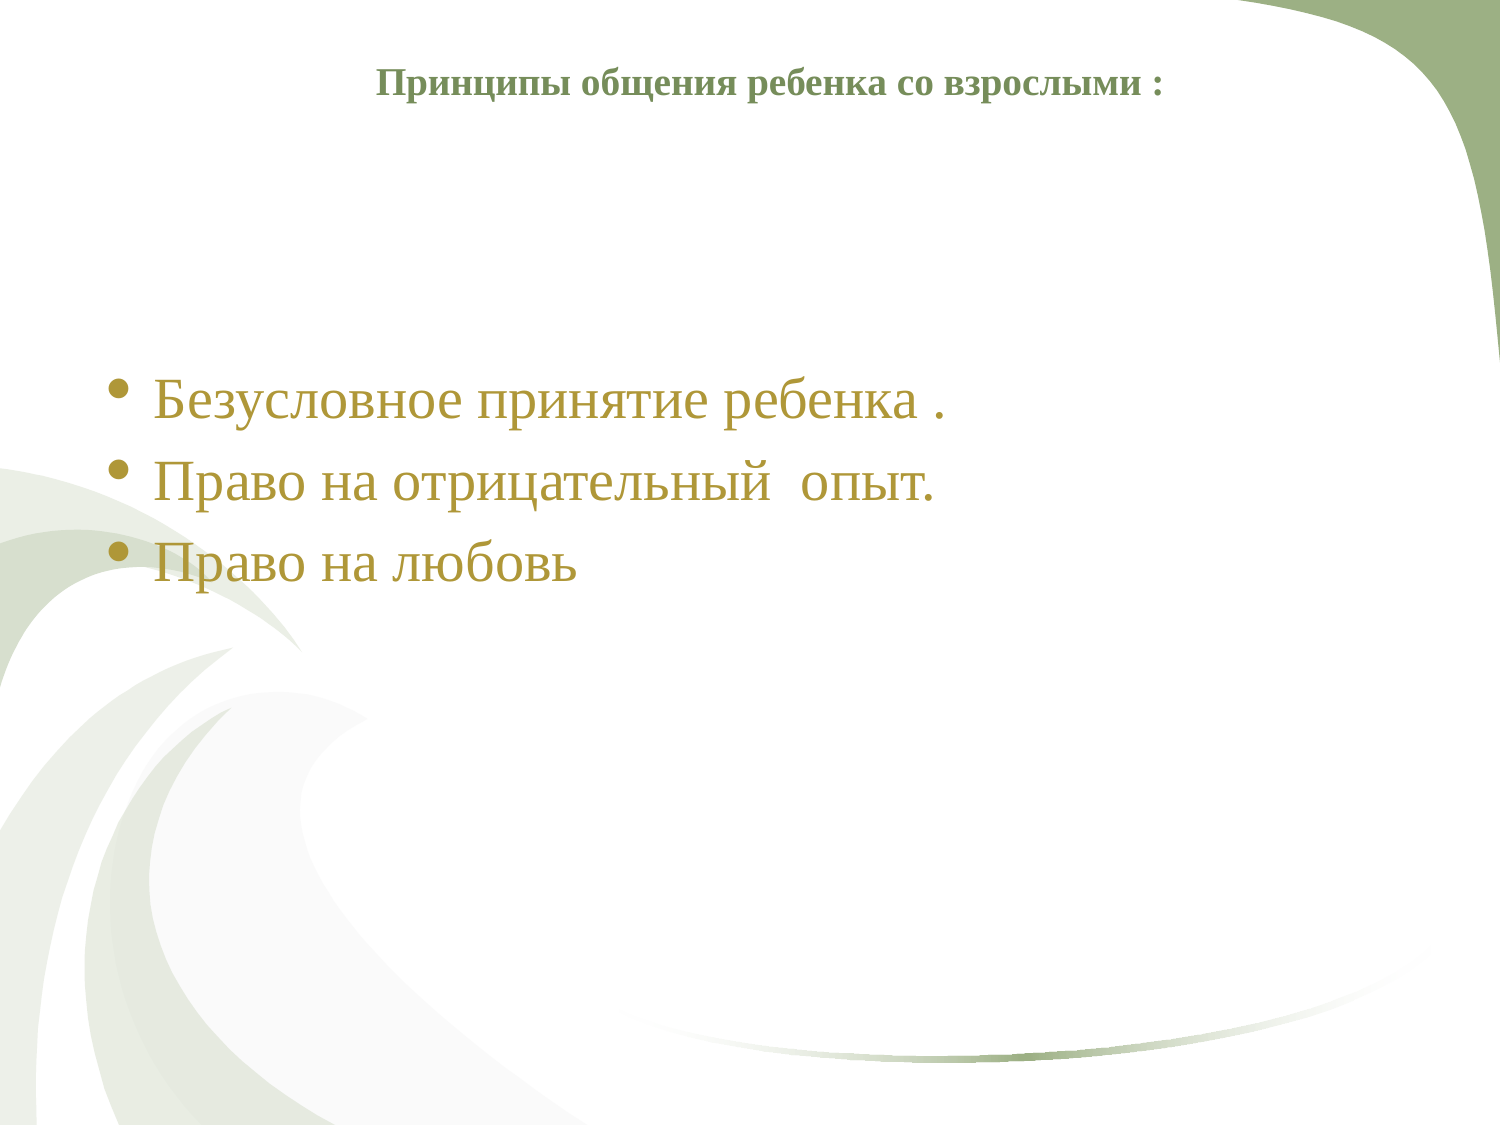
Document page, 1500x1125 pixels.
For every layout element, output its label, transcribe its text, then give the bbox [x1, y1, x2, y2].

list Безусловное принятие ребенка . Право на отрицательный опыт. Право на любовь [93, 281, 1282, 938]
title Принципы общения ребенка со взрослыми : [82, 0, 1459, 173]
